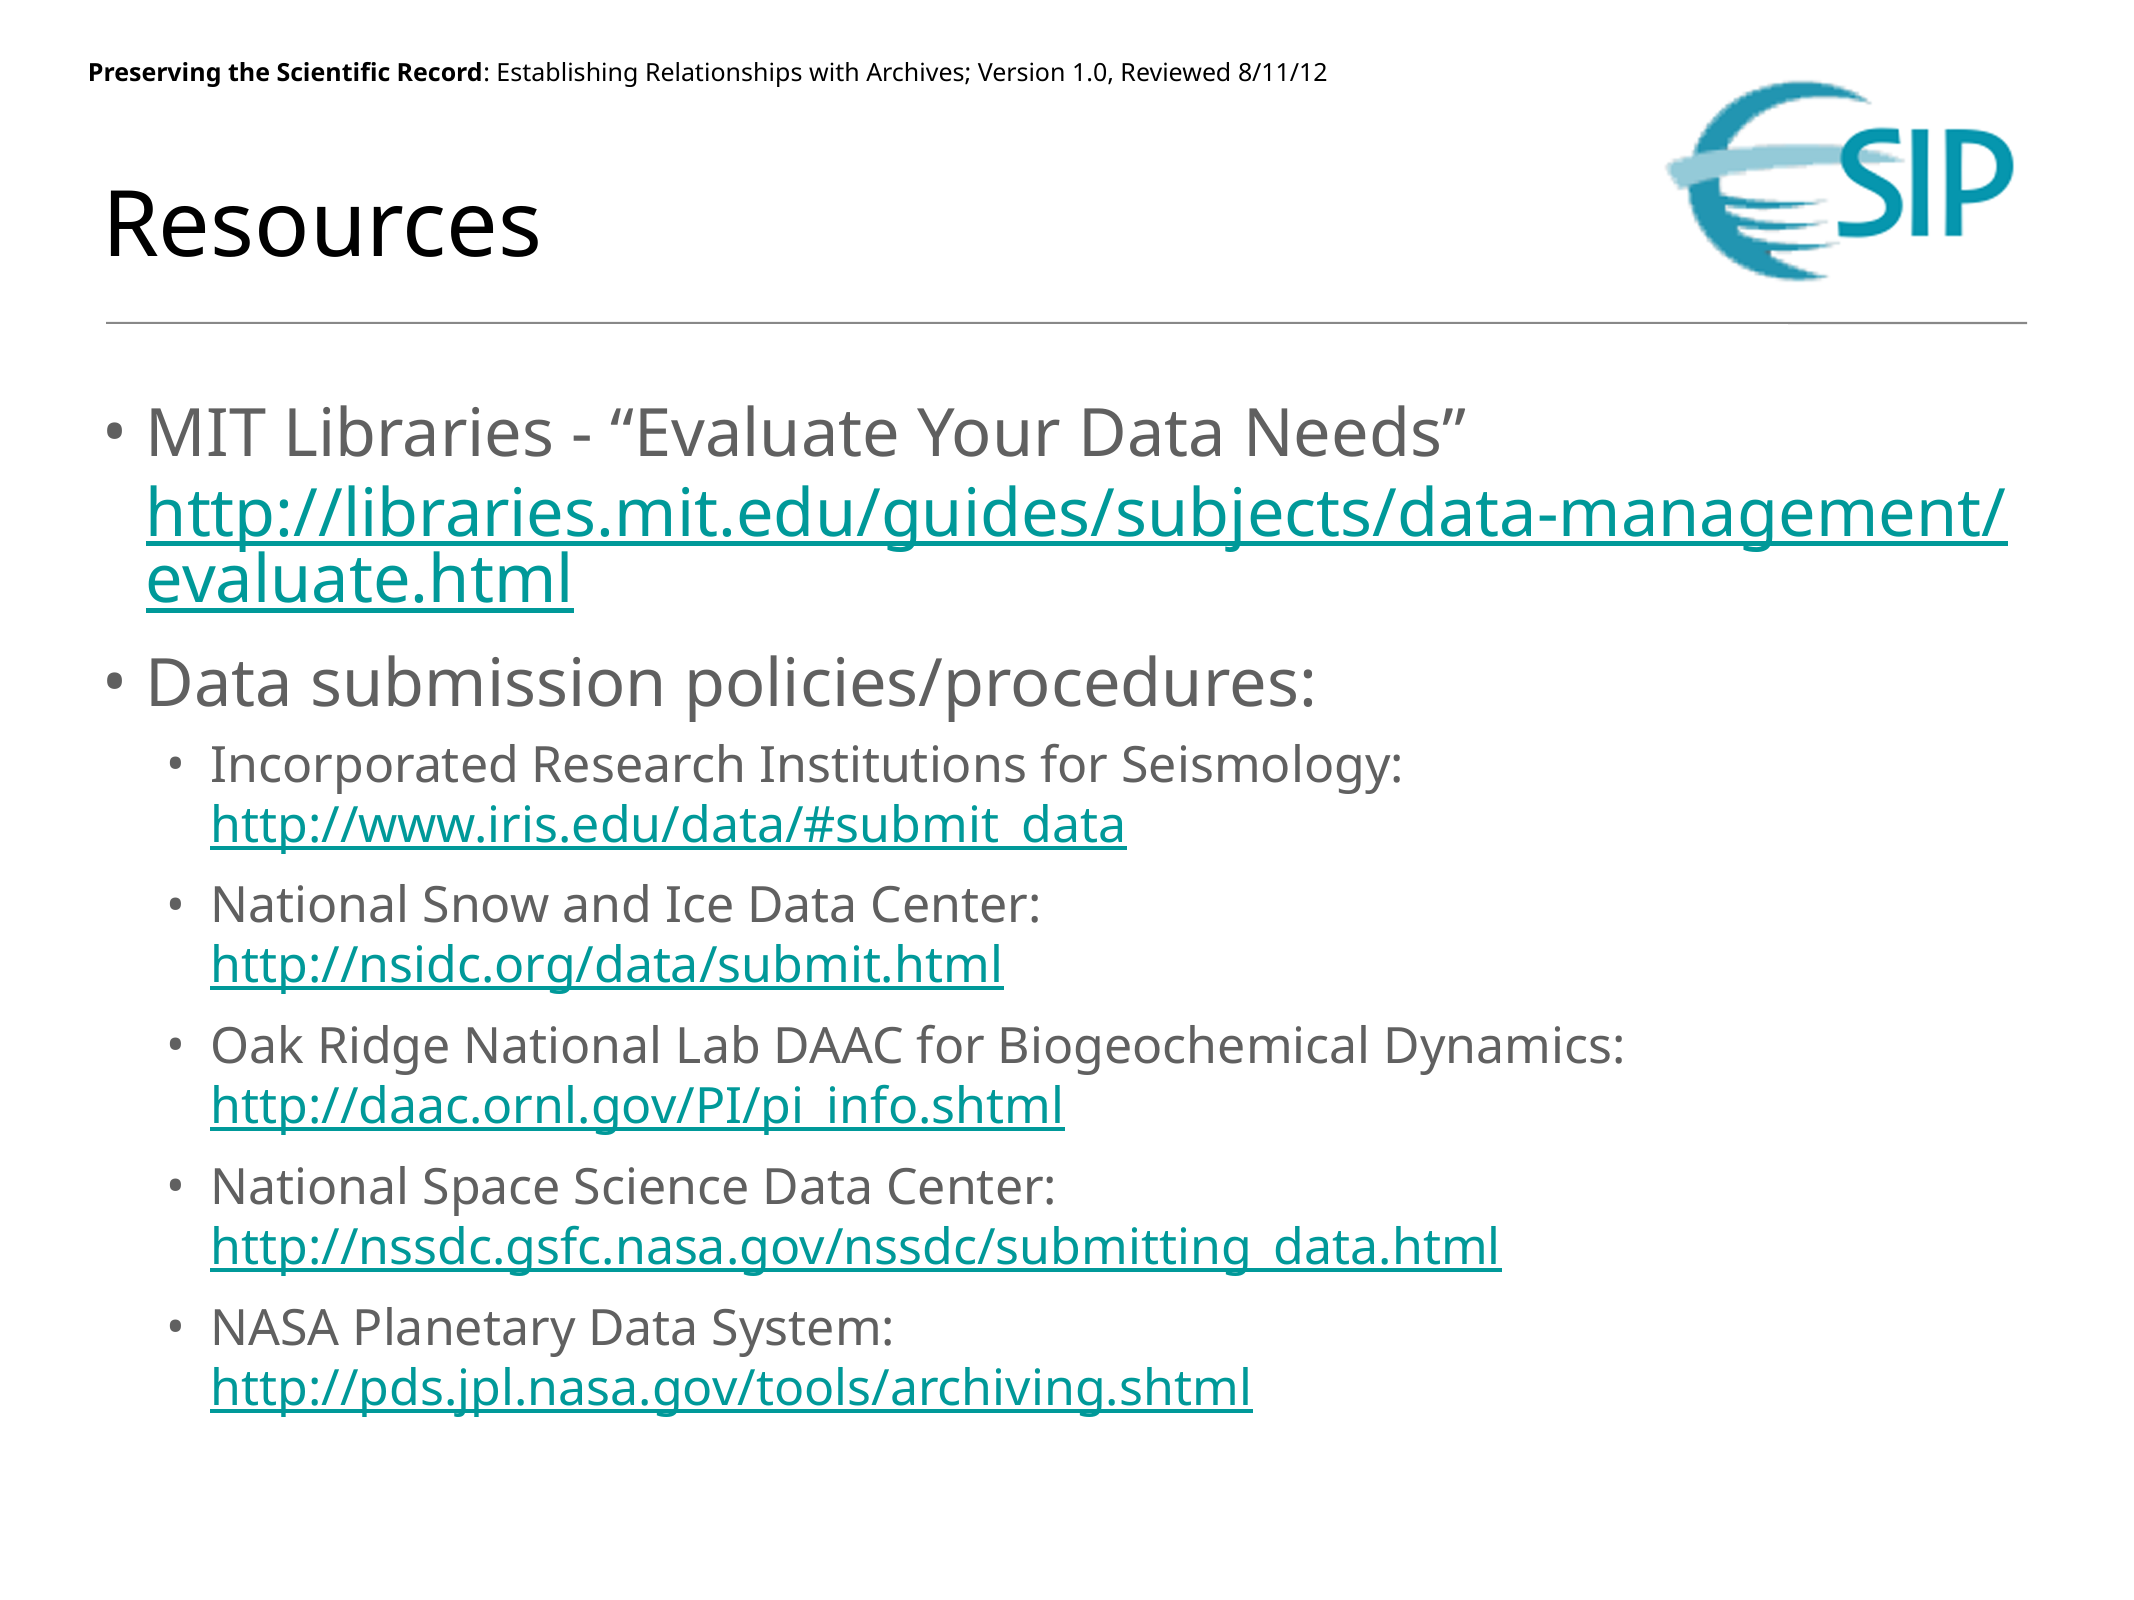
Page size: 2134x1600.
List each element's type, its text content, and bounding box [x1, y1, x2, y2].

title Resources [93, 53, 2040, 284]
list MIT Libraries - “Evaluate Your Data Needs” http://libraries.mit.edu/guides/subjects/data-management/evaluate.html Data submission policies/procedures: Incorporated Research Institutions for Seismology: http://www.iris.edu/data/#submit_data National Snow and Ice Data Center: http://nsidc.org/data/submit.html Oak Ridge National Lab DAAC for Biogeochemical Dynamics: http://daac.ornl.gov/PI/pi_info.shtml National Space Science Data Center: http://nssdc.gsfc.nasa.gov/nssdc/submitting_data.html NASA Planetary Data System: http://pds.jpl.nasa.gov/tools/archiving.shtml [93, 380, 2040, 1459]
